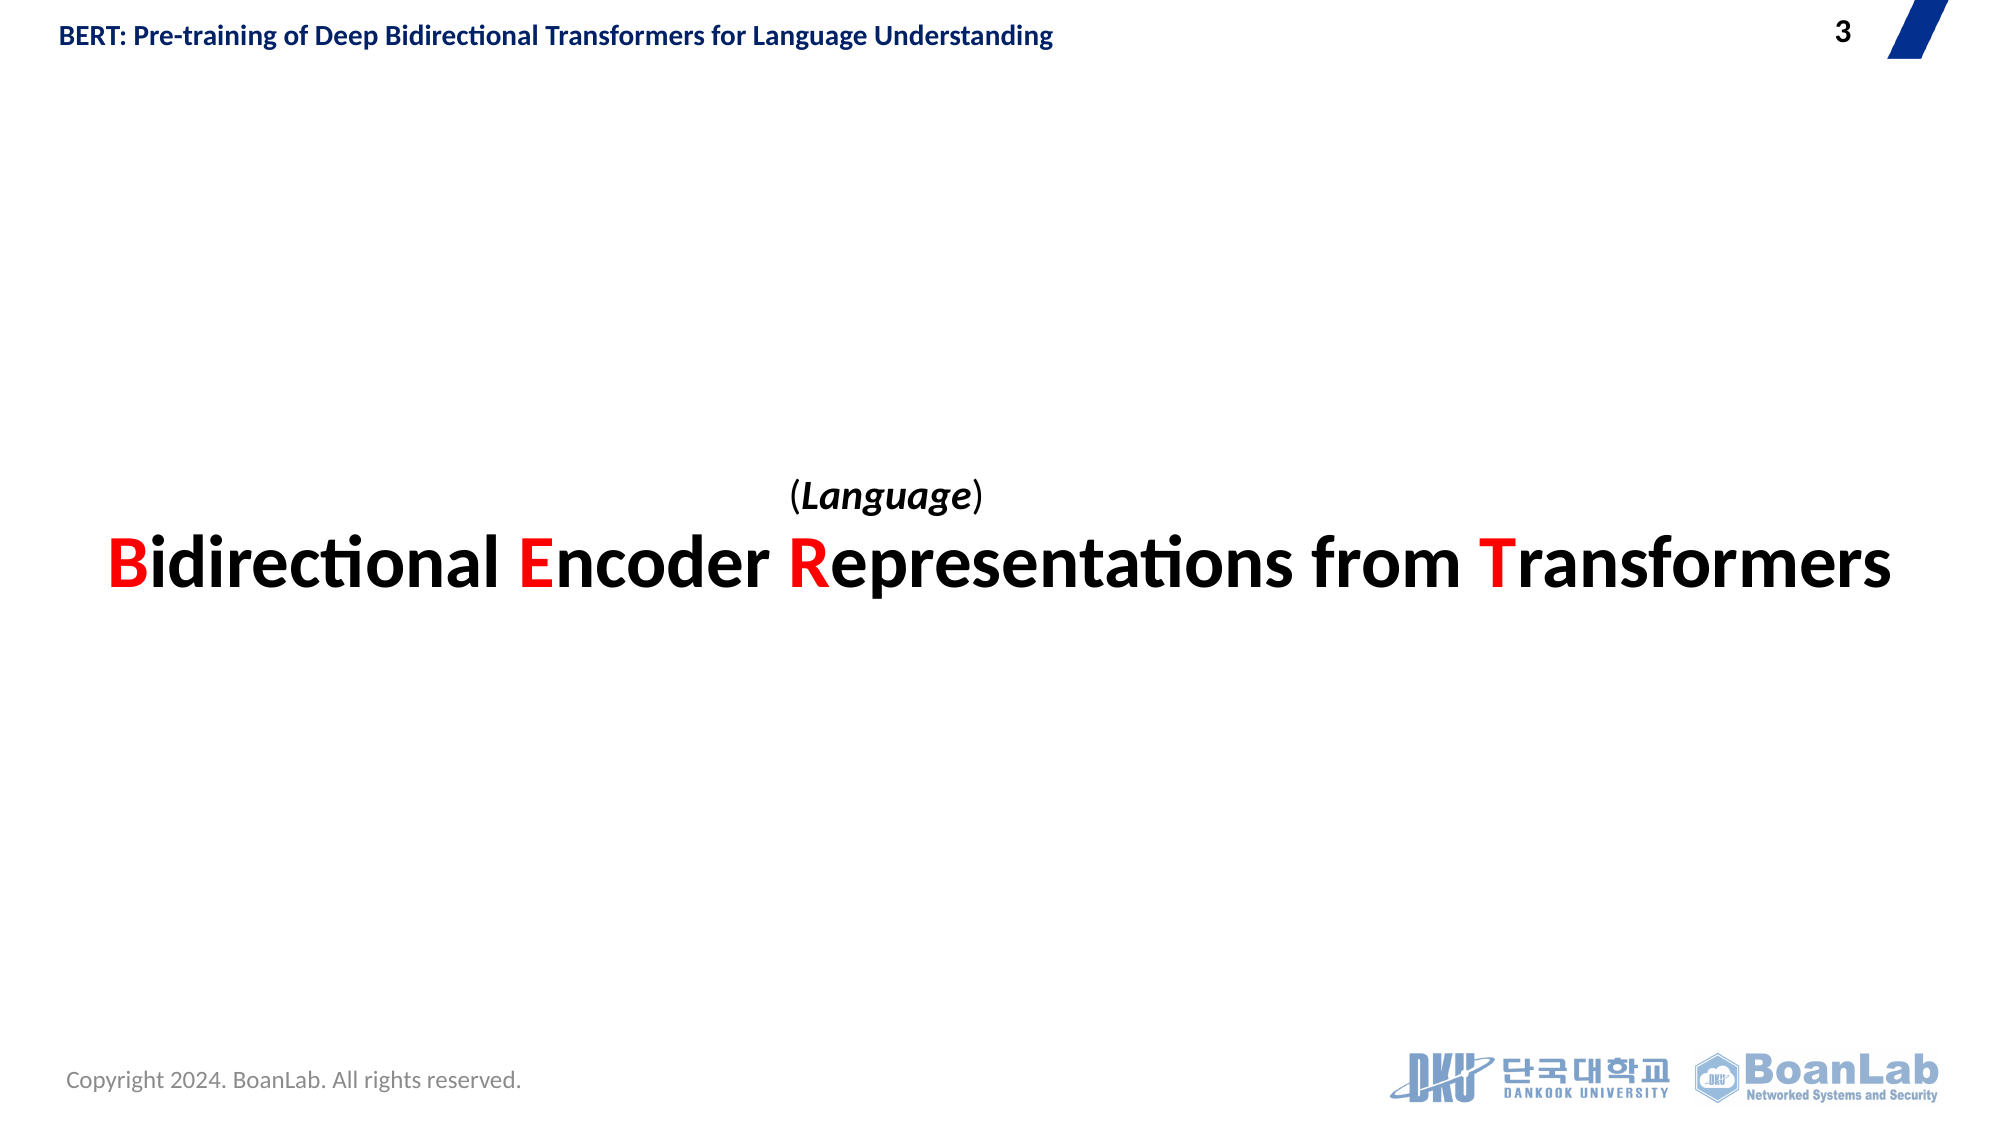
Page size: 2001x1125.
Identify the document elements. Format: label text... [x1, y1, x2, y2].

picture [1887, 0, 1949, 59]
list BERT: Pre-training of Deep Bidirectional Transformers for Language Understanding [41, 9, 1378, 70]
title Bidirectional Encoder Representations from Transformers [51, 512, 1949, 611]
text_box (Language) [773, 460, 1302, 525]
slide_number 3 [1532, 0, 1867, 60]
footer Copyright 2024. BoanLab. All rights reserved. [51, 1048, 727, 1109]
